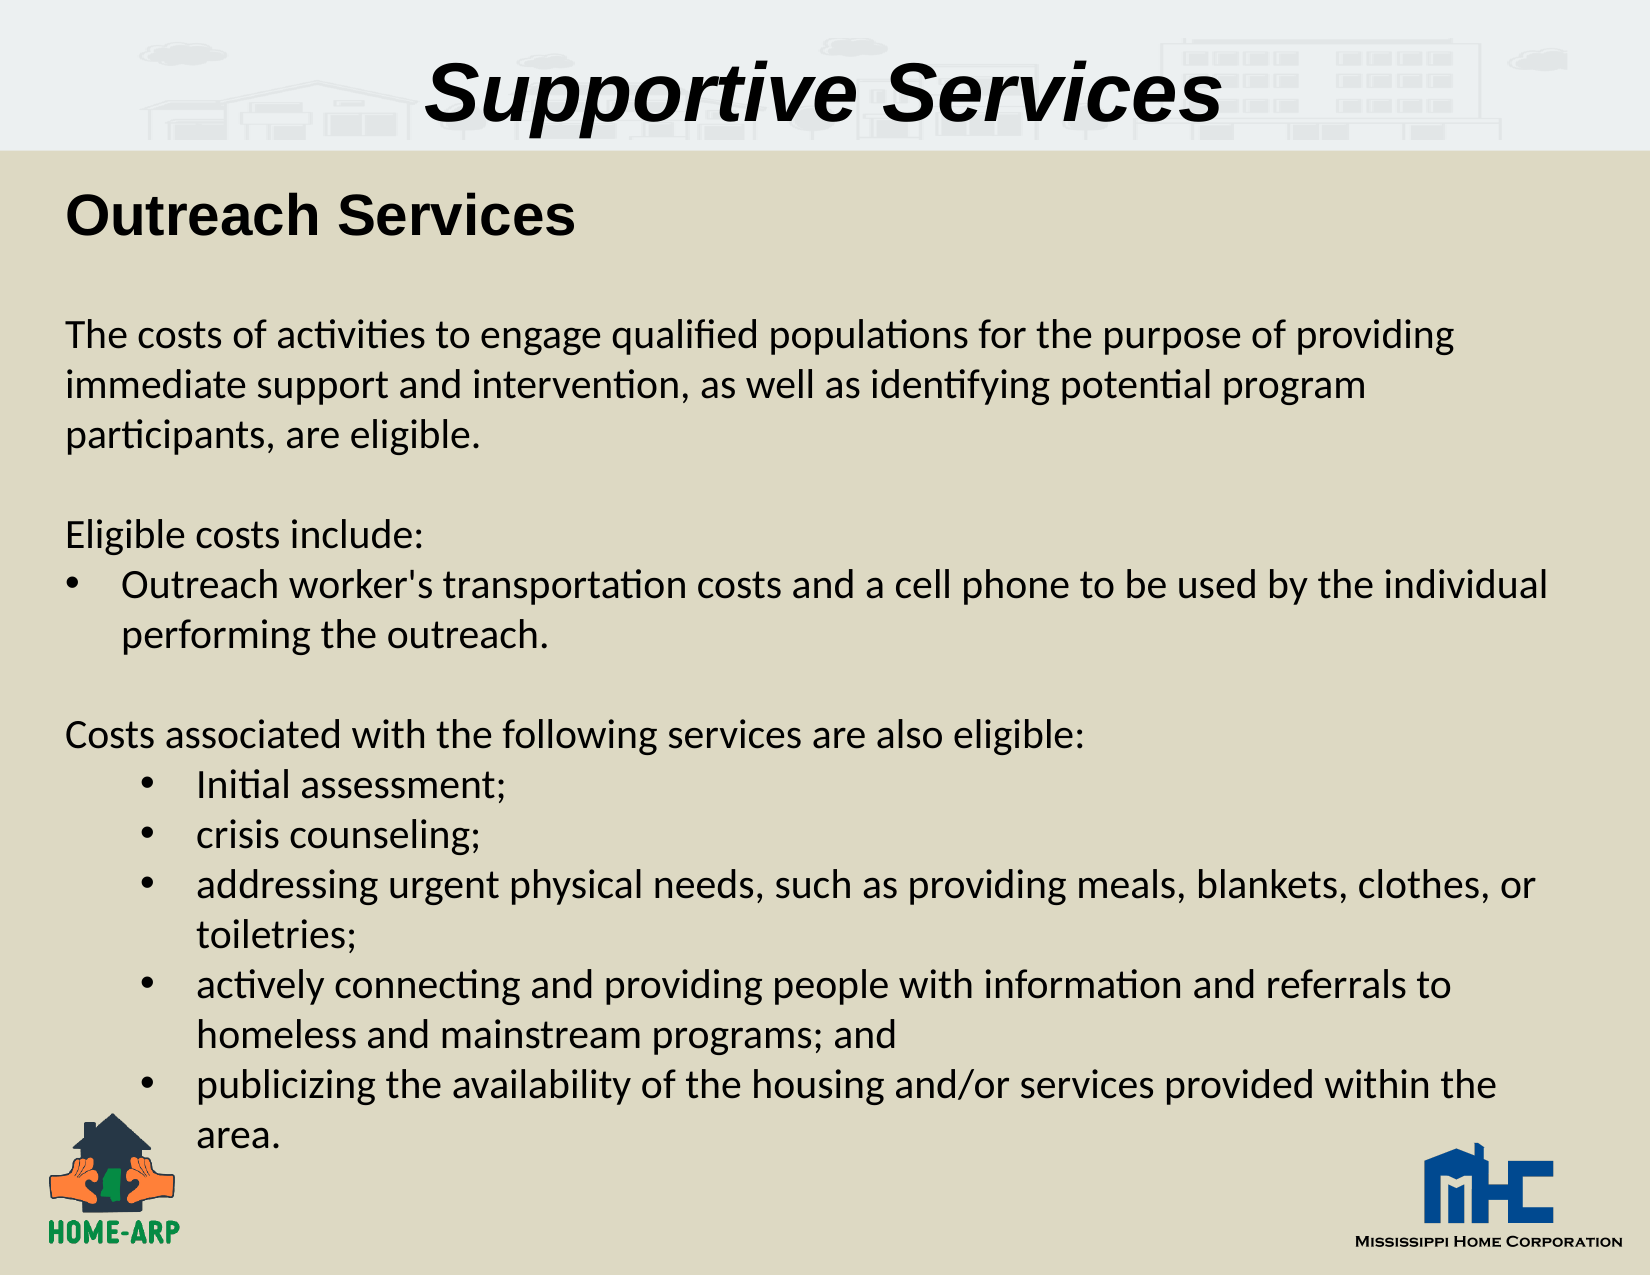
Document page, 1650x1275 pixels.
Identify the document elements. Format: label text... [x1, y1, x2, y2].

title Supportive Services [82, 38, 1568, 140]
picture [37, 1102, 188, 1254]
list Outreach Services The costs of activities to engage qualified populations for the purpose of providing immediate support and intervention, as well as identifying potential program participants, are eligible. Eligible costs include: Outreach worker's transportation costs and a cell phone to be used by the individual performing the outreach. Costs associated with the following services are also eligible: Initial assessment; crisis counseling; addressing urgent physical needs, such as providing meals, blankets, clothes, or toiletries; actively connecting and providing people with information and referrals to homeless and mainstream programs; and publicizing the availability of the housing and/or services provided within the area. [65, 141, 1550, 1213]
picture [1333, 1123, 1645, 1266]
